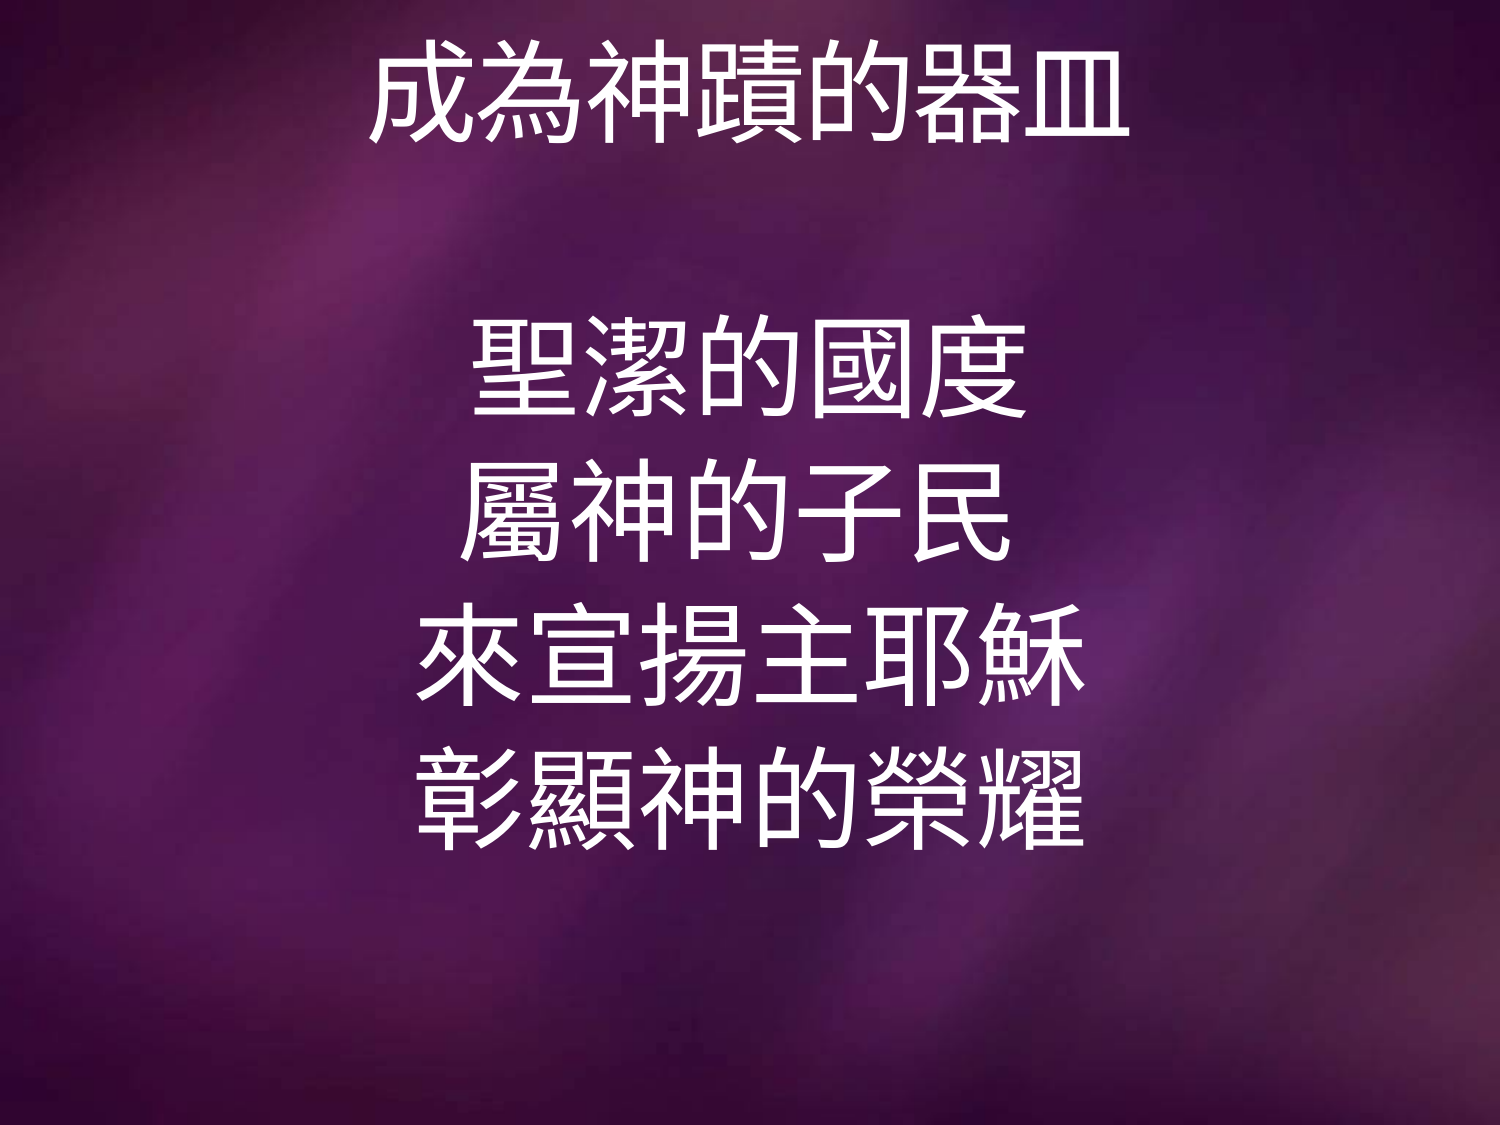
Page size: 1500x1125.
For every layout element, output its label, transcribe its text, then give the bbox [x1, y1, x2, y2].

title 成為神蹟的器皿 [62, 37, 1438, 161]
picture [0, 0, 1500, 1125]
list 聖潔的國度 屬神的子民 來宣揚主耶穌 彰顯神的榮耀 [37, 312, 1463, 886]
